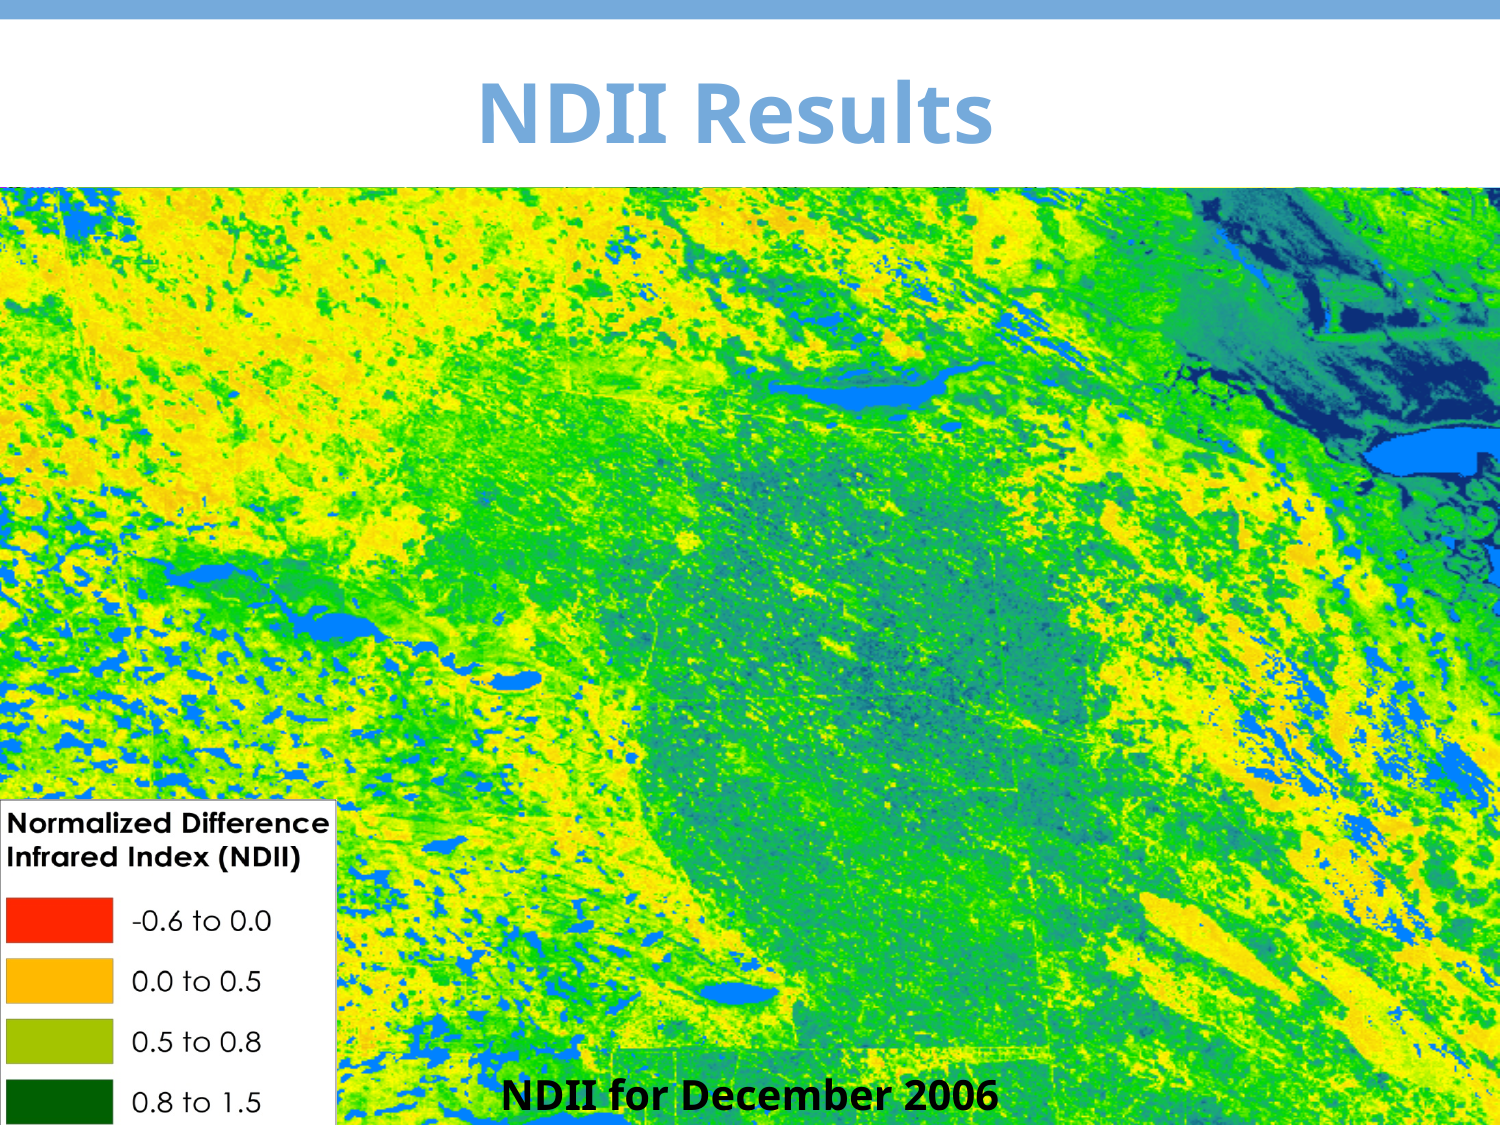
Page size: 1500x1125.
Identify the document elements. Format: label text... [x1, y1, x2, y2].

list NDII Results [42, 12, 1450, 177]
picture [0, 187, 1500, 1125]
